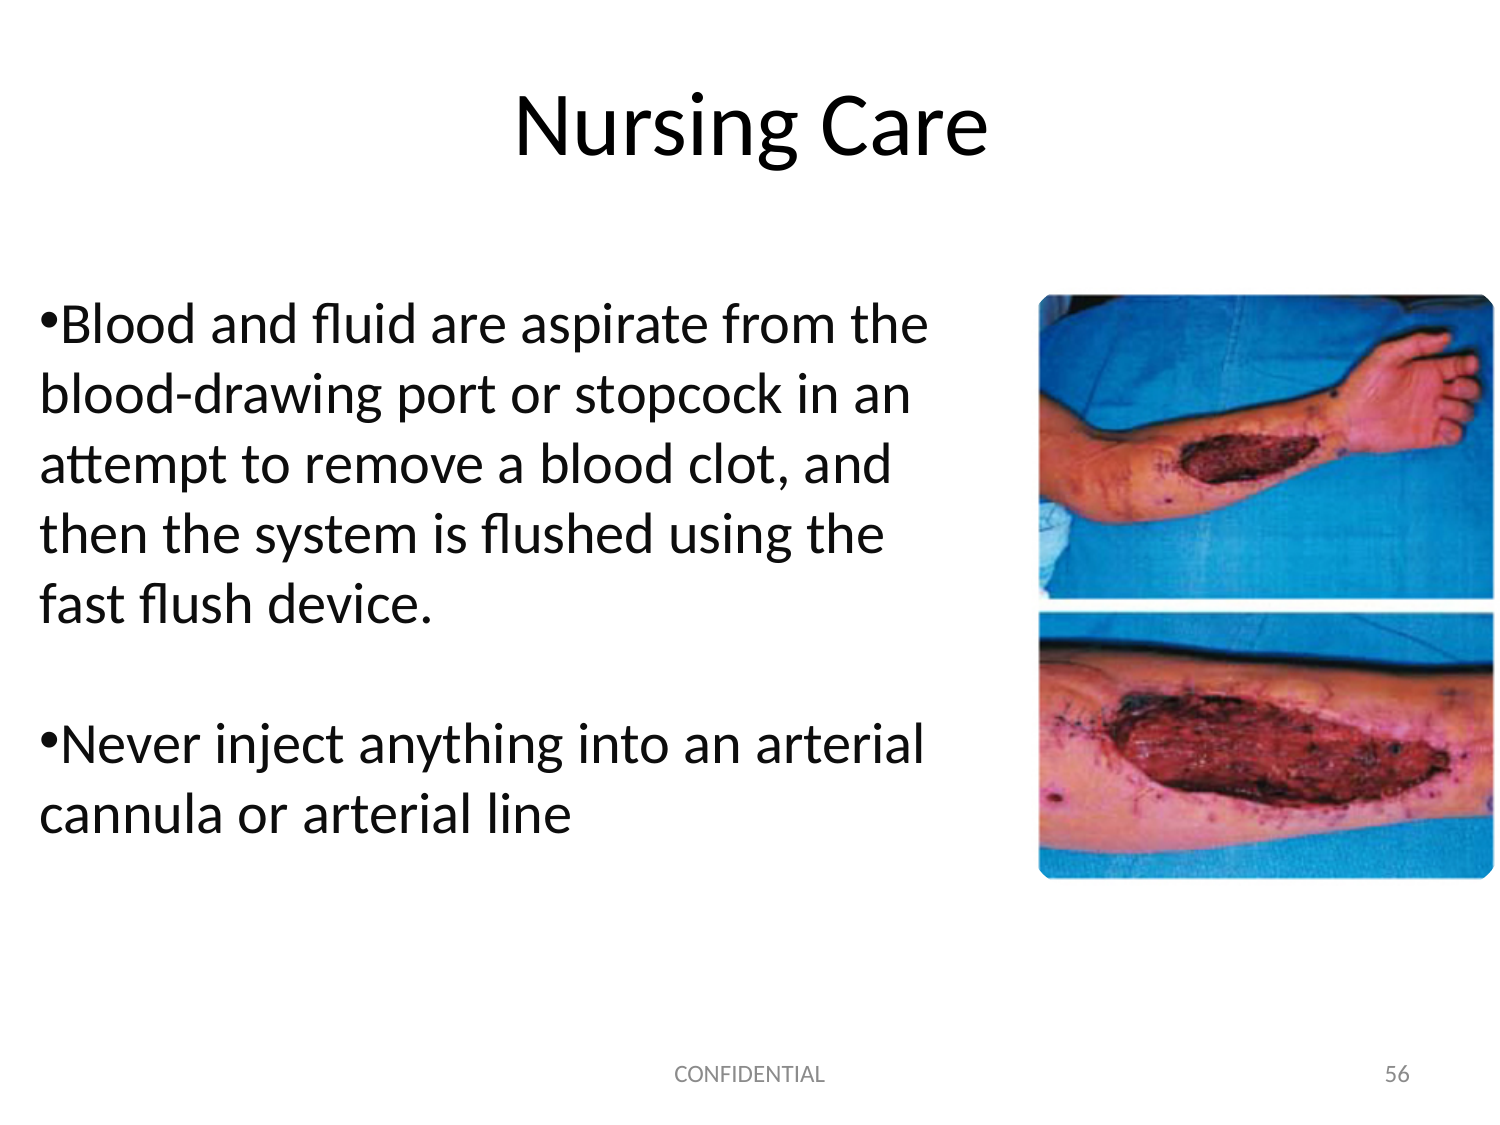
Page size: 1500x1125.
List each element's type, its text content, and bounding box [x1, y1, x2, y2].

footer CONFIDENTIAL [512, 1042, 988, 1103]
title Nursing Care [200, 24, 1325, 213]
slide_number 56 [1074, 1042, 1425, 1103]
picture [1030, 287, 1500, 887]
text_box Blood and fluid are aspirate from the blood-drawing port or stopcock in an attempt to remove a blood clot, and then the system is flushed using the fast flush device. Never inject anything into an arterial cannula or arterial line [24, 187, 950, 923]
